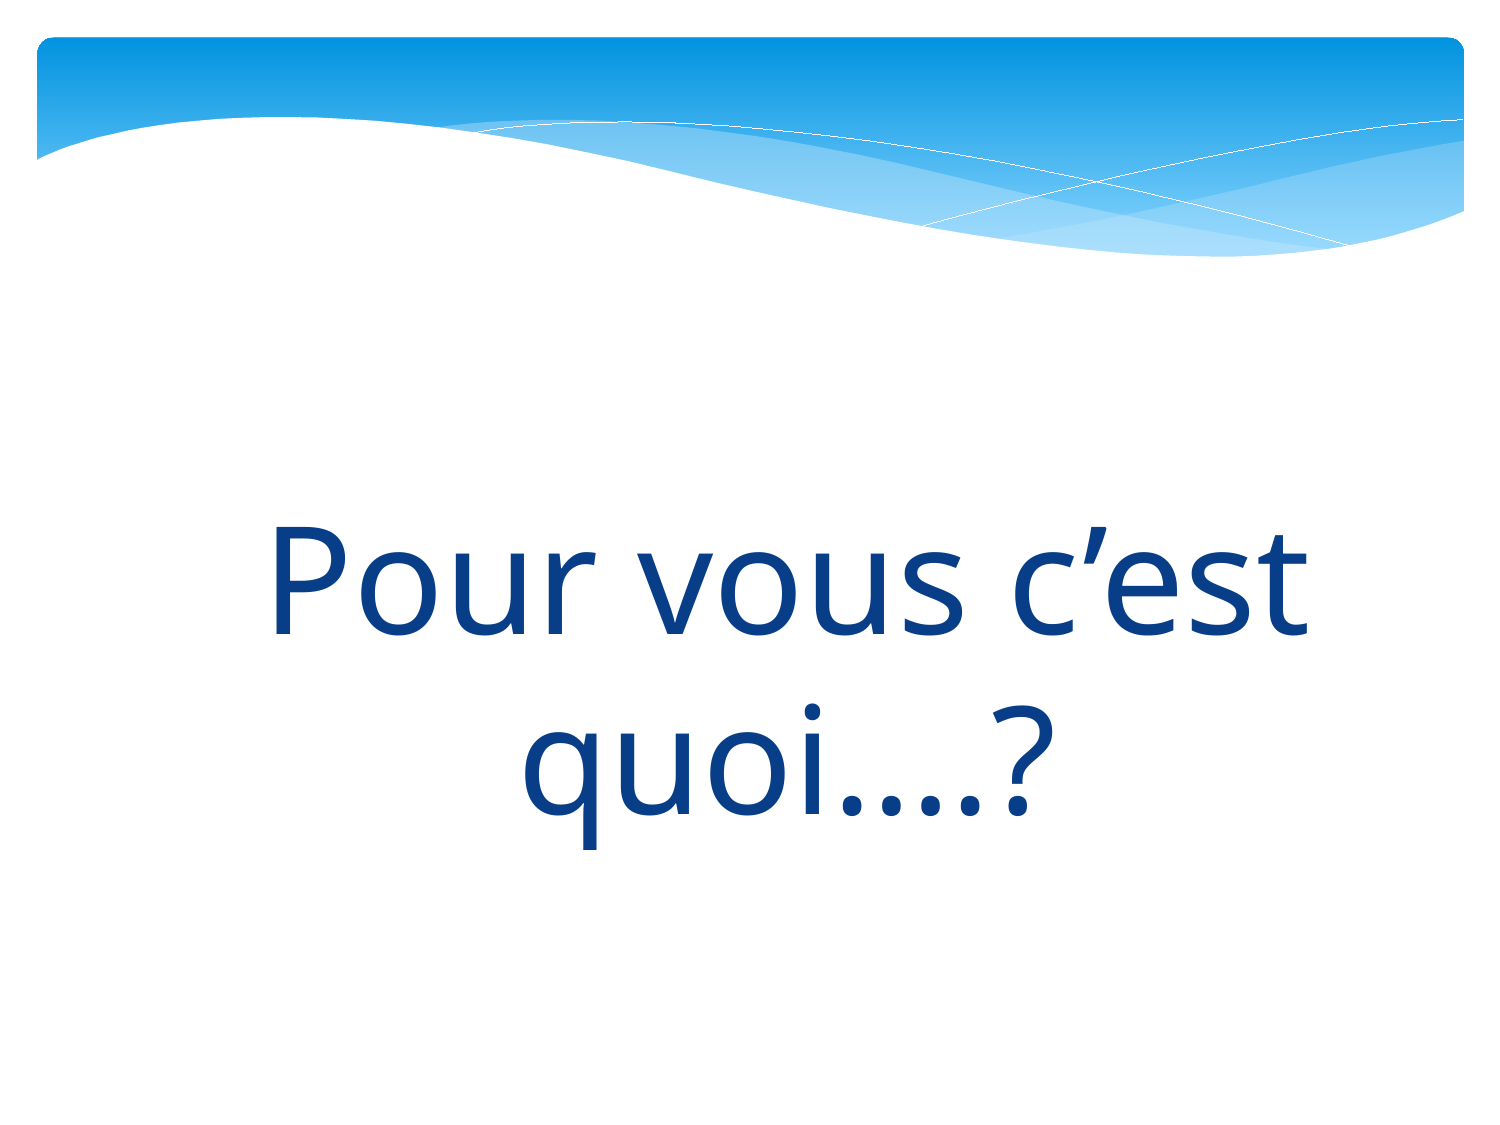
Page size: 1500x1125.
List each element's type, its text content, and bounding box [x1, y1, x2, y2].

list Pour vous c’est quoi….? [73, 266, 1500, 1005]
